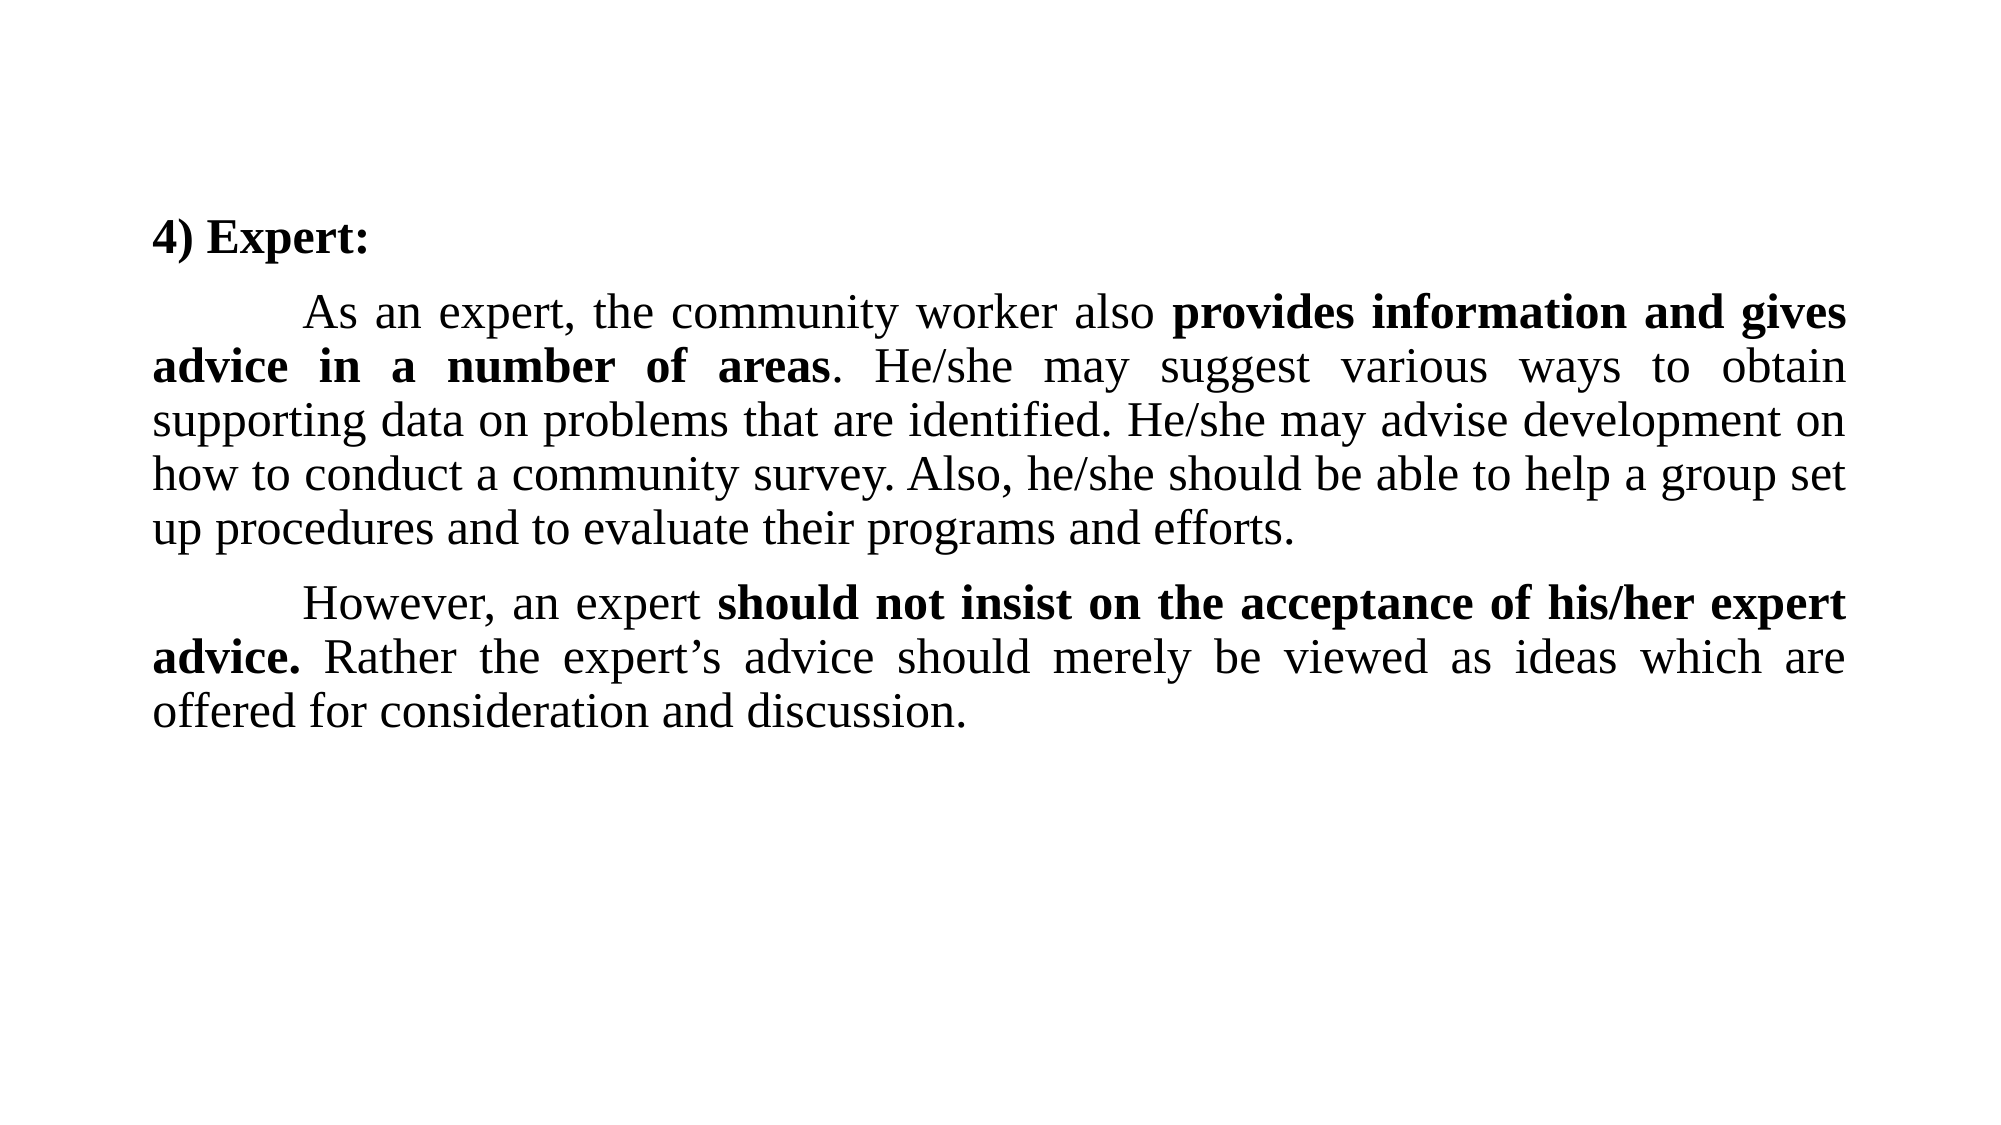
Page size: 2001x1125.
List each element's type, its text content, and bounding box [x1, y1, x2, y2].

list 4) Expert: As an expert, the community worker also provides information and gives advice in a number of areas. He/she may suggest various ways to obtain supporting data on problems that are identified. He/she may advise development on how to conduct a community survey. Also, he/she should be able to help a group set up procedures and to evaluate their programs and efforts. However, an expert should not insist on the acceptance of his/her expert advice. Rather the expert’s advice should merely be viewed as ideas which are offered for consideration and discussion. [137, 203, 1863, 1014]
